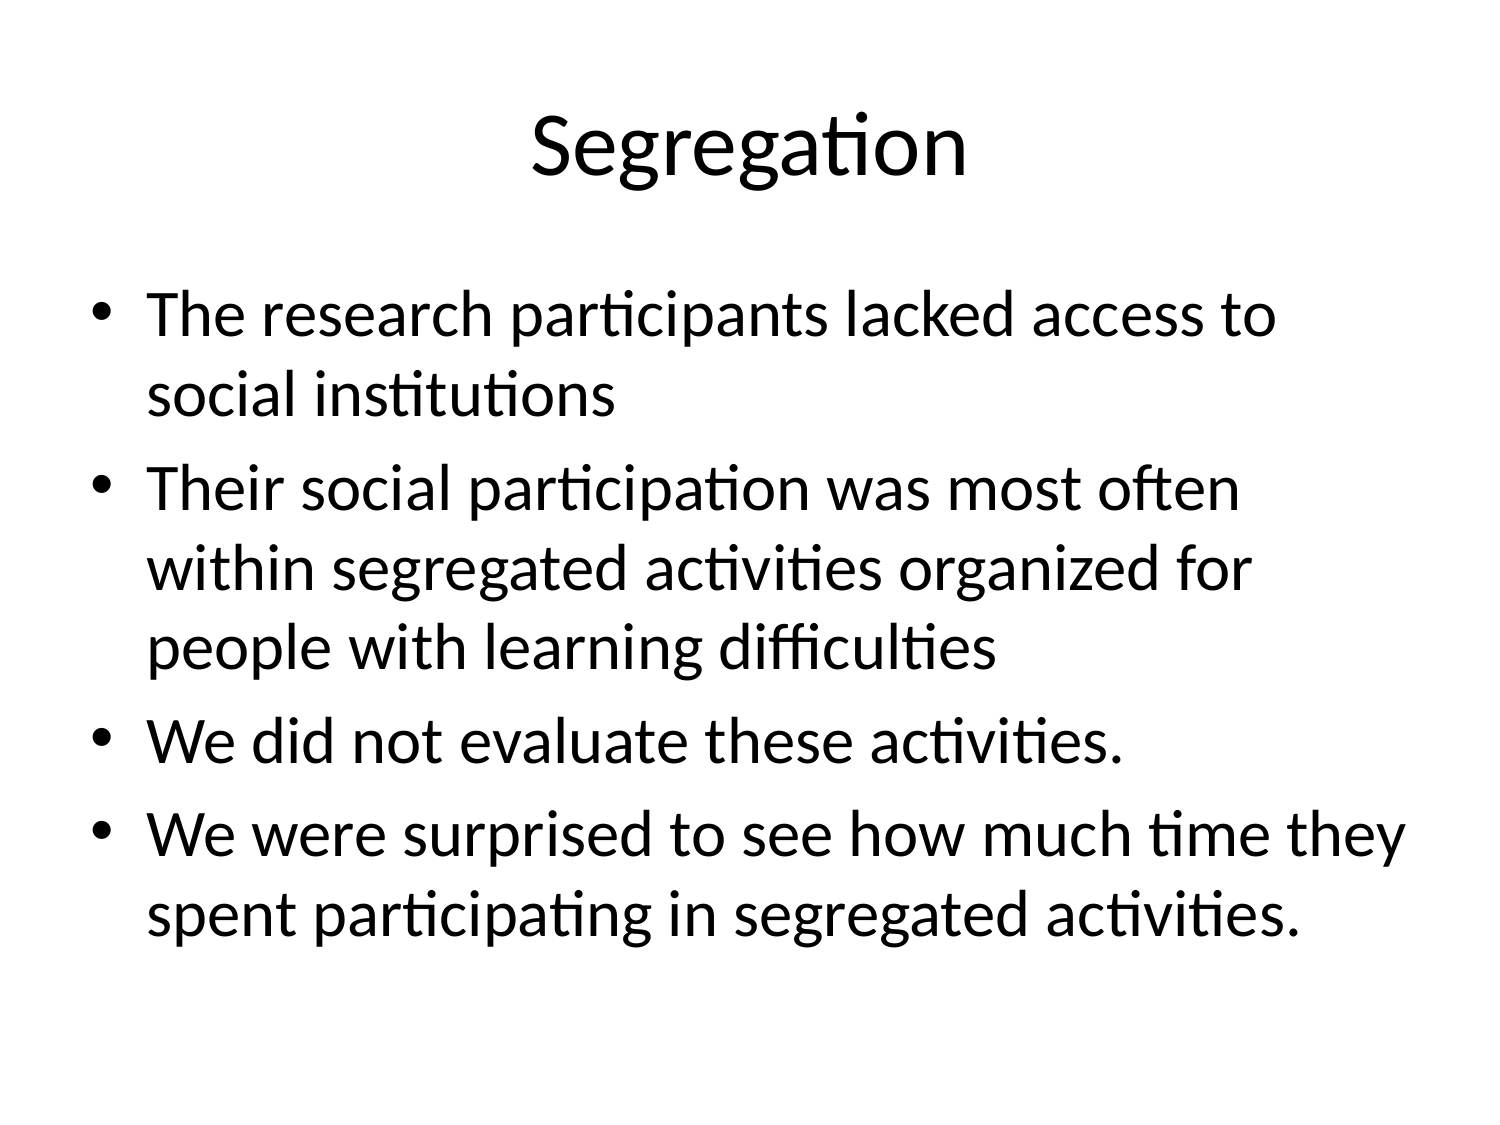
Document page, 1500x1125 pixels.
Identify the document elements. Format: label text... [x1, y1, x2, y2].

list The research participants lacked access to social institutions Their social participation was most often within segregated activities organized for people with learning difficulties We did not evaluate these activities. We were surprised to see how much time they spent participating in segregated activities. [75, 262, 1425, 1005]
title Segregation [75, 45, 1425, 233]
